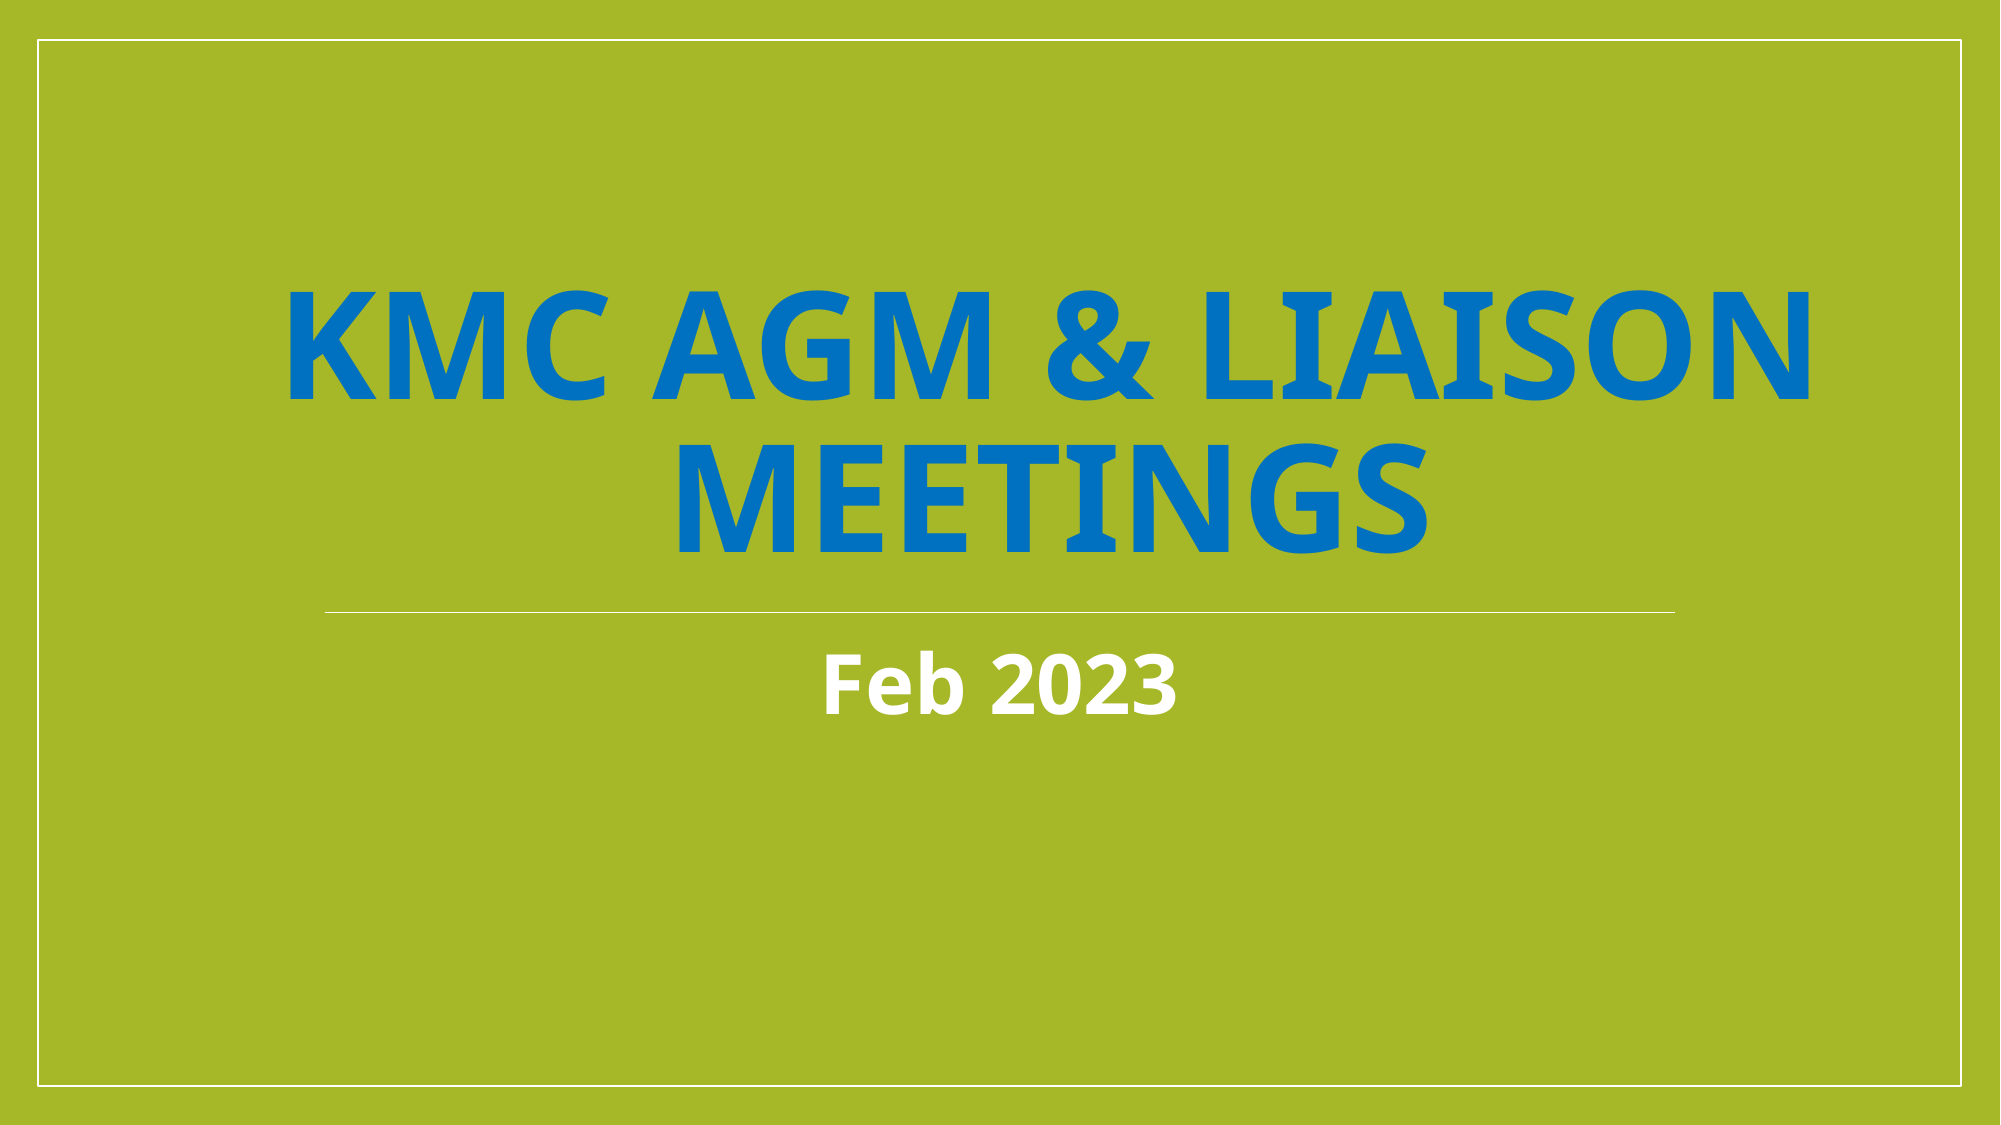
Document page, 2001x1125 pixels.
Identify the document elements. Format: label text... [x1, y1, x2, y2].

title KMC AGM & Liaison Meetings [249, 184, 1850, 591]
subtitle Feb 2023 [280, 634, 1719, 863]
